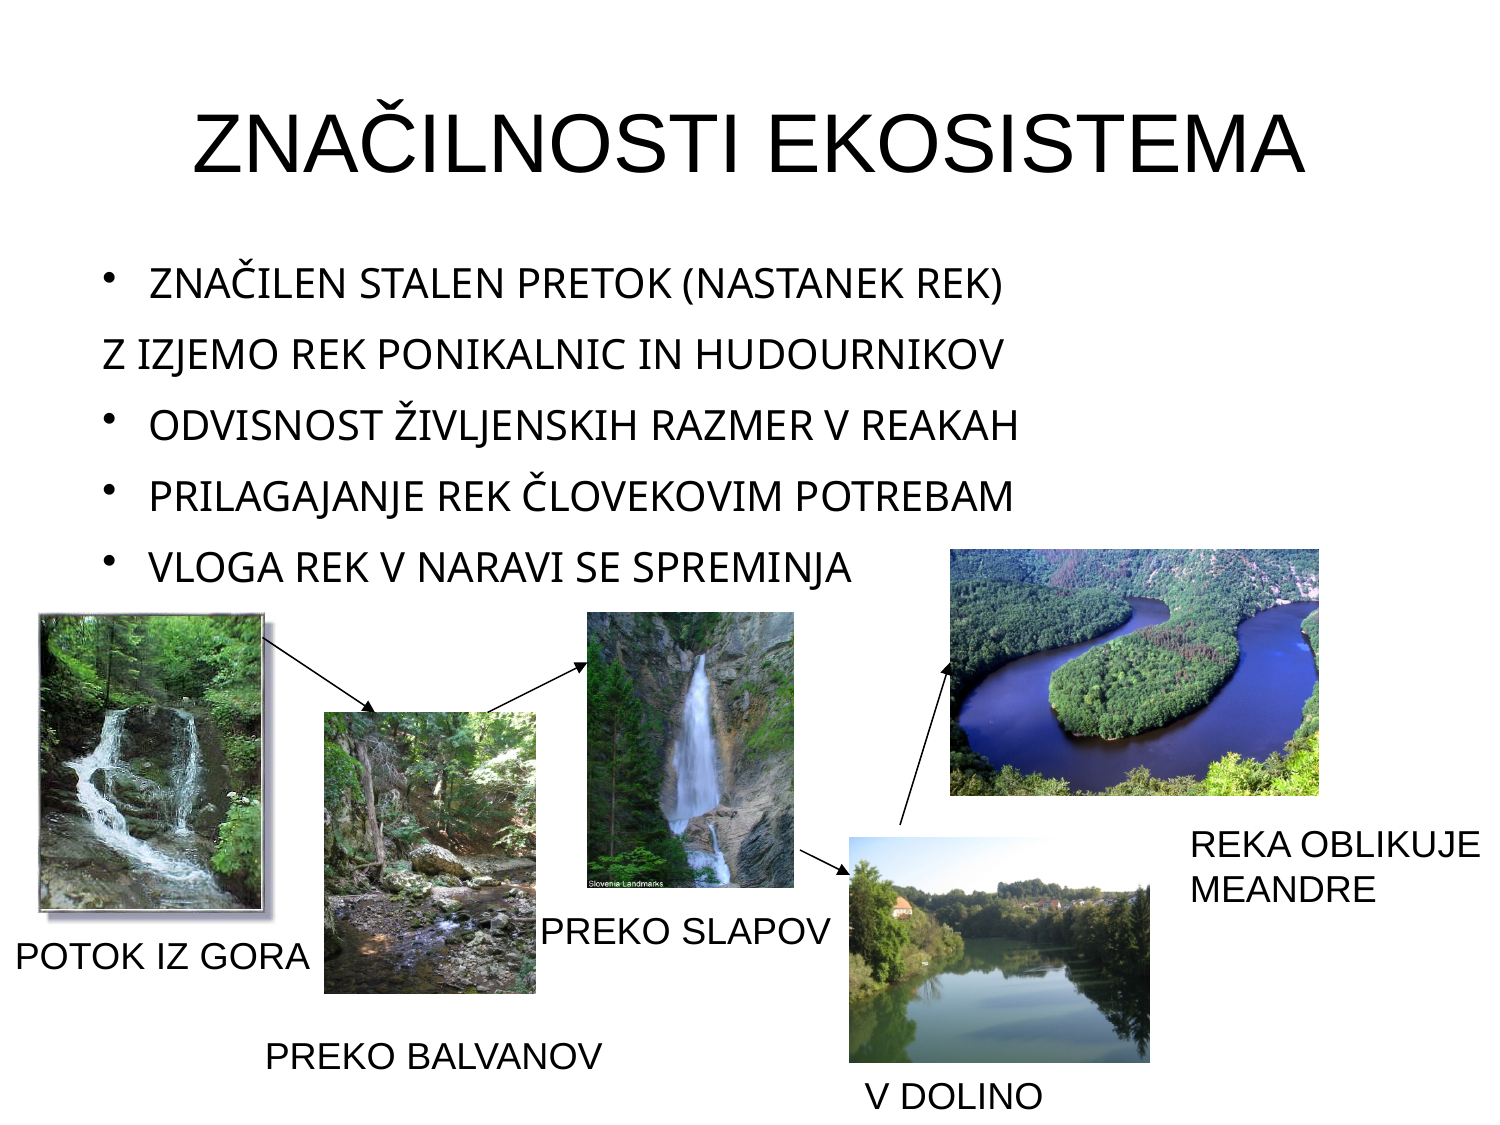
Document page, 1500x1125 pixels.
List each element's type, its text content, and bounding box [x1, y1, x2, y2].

title ZNAČILNOSTI EKOSISTEMA [37, 45, 1463, 233]
picture [37, 612, 277, 926]
picture [587, 612, 794, 888]
text_box V DOLINO [849, 1071, 1138, 1125]
picture [324, 712, 537, 994]
text_box ZNAČILEN STALEN PRETOK (NASTANEK REK) Z IZJEMO REK PONIKALNIC IN HUDOURNIKOV ODVISNOST ŽIVLJENSKIH RAZMER V REAKAH PRILAGAJANJE REK ČLOVEKOVIM POTREBAM VLOGA REK V NARAVI SE SPREMINJA [87, 249, 1438, 599]
text_box [492, 662, 582, 710]
text_box PREKO SLAPOV [540, 899, 844, 960]
text_box [799, 849, 844, 875]
picture [849, 837, 1151, 1063]
text_box REKA OBLIKUJE MEANDRE [1175, 812, 1500, 918]
picture [949, 549, 1319, 797]
text_box PREKO BALVANOV [249, 1024, 675, 1085]
text_box POTOK IZ GORA [0, 924, 319, 985]
text_box [280, 649, 374, 710]
